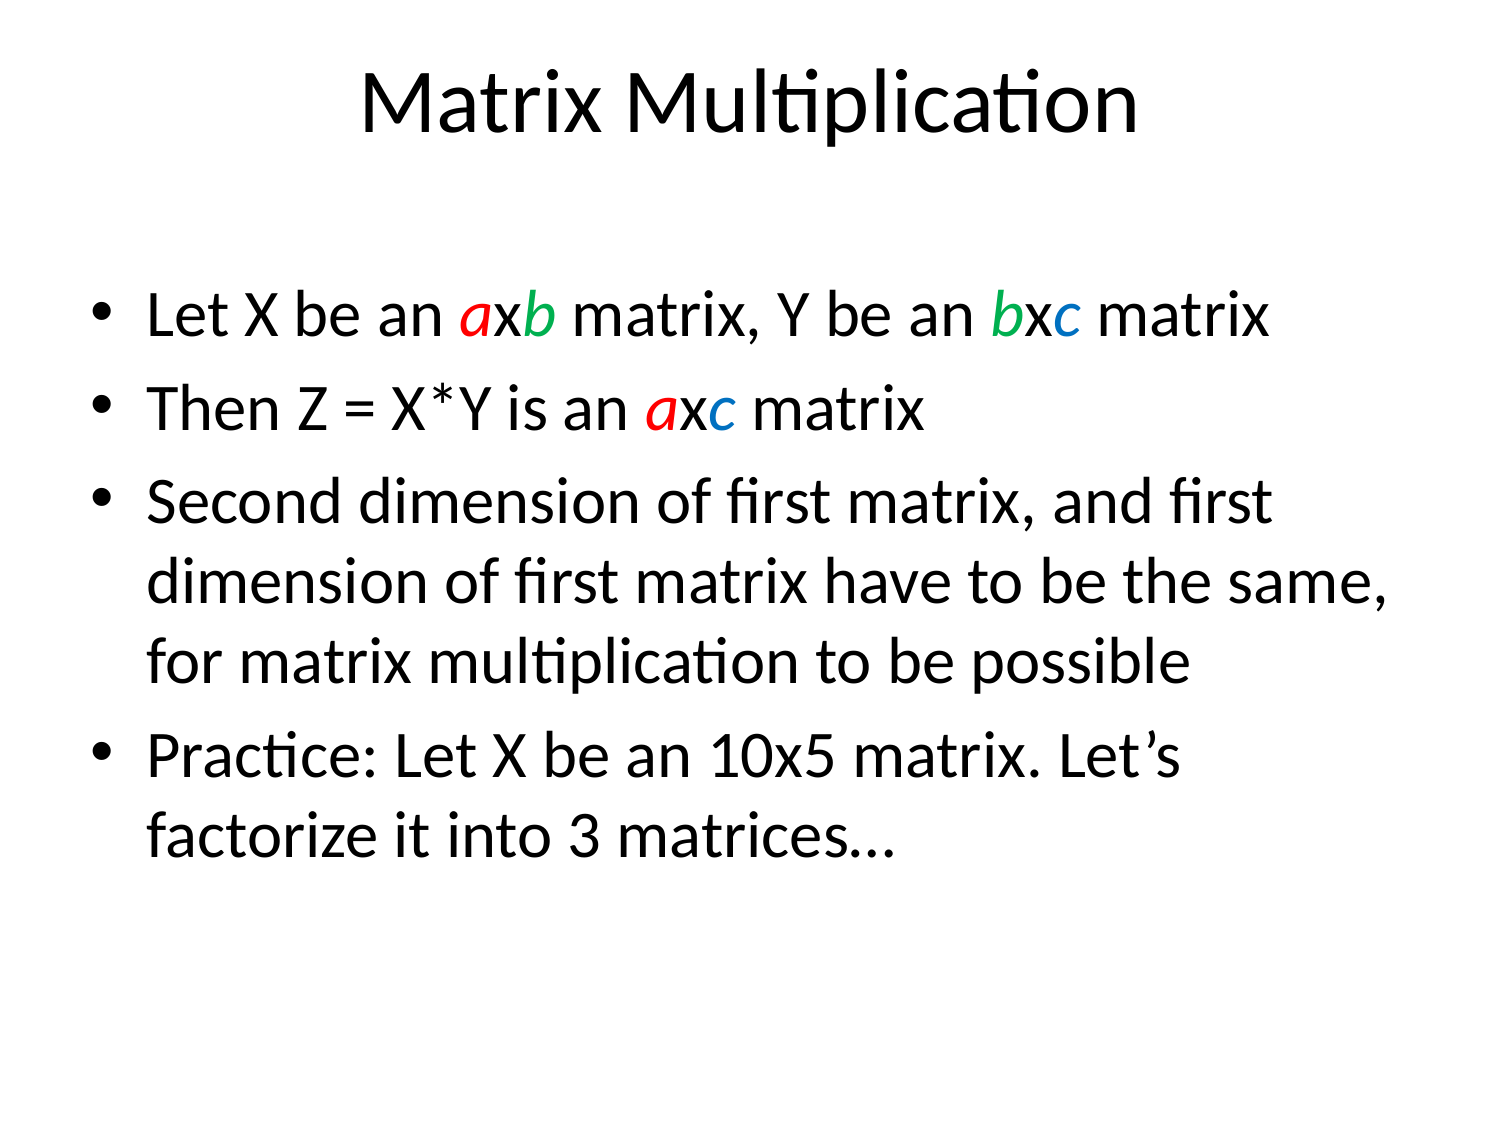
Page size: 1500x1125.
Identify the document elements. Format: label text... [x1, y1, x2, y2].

list Let X be an axb matrix, Y be an bxc matrix Then Z = X*Y is an axc matrix Second dimension of first matrix, and first dimension of first matrix have to be the same, for matrix multiplication to be possible Practice: Let X be an 10x5 matrix. Let’s factorize it into 3 matrices… [75, 262, 1425, 1005]
title Matrix Multiplication [75, 1, 1425, 190]
